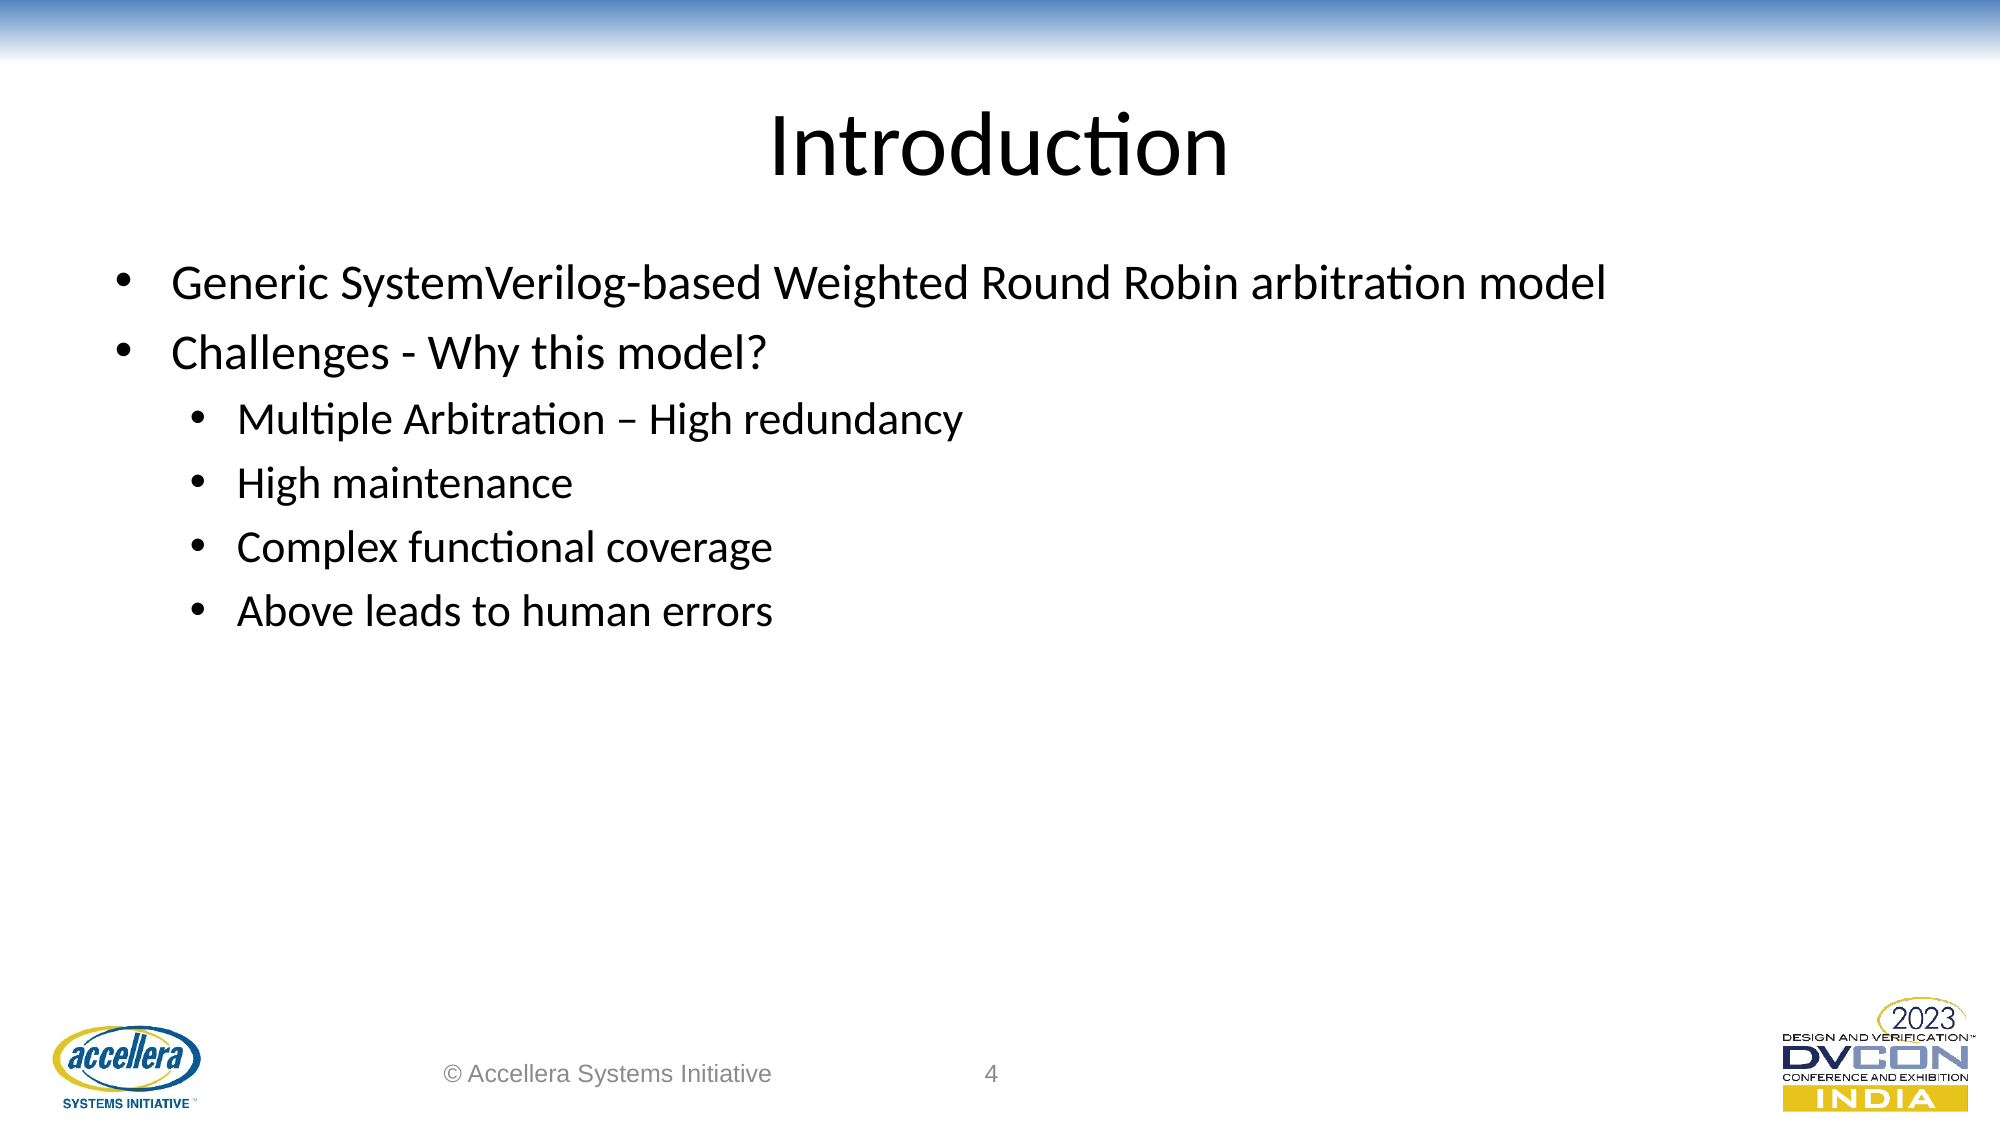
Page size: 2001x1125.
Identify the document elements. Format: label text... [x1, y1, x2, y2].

title Introduction [99, 45, 1900, 233]
list Generic SystemVerilog-based Weighted Round Robin arbitration model Challenges - Why this model? Multiple Arbitration – High redundancy High maintenance Complex functional coverage Above leads to human errors [99, 242, 1900, 980]
footer © Accellera Systems Initiative [366, 1042, 800, 1103]
picture [1782, 996, 1976, 1112]
slide_number 4 [800, 1042, 1184, 1103]
picture [48, 1021, 204, 1112]
